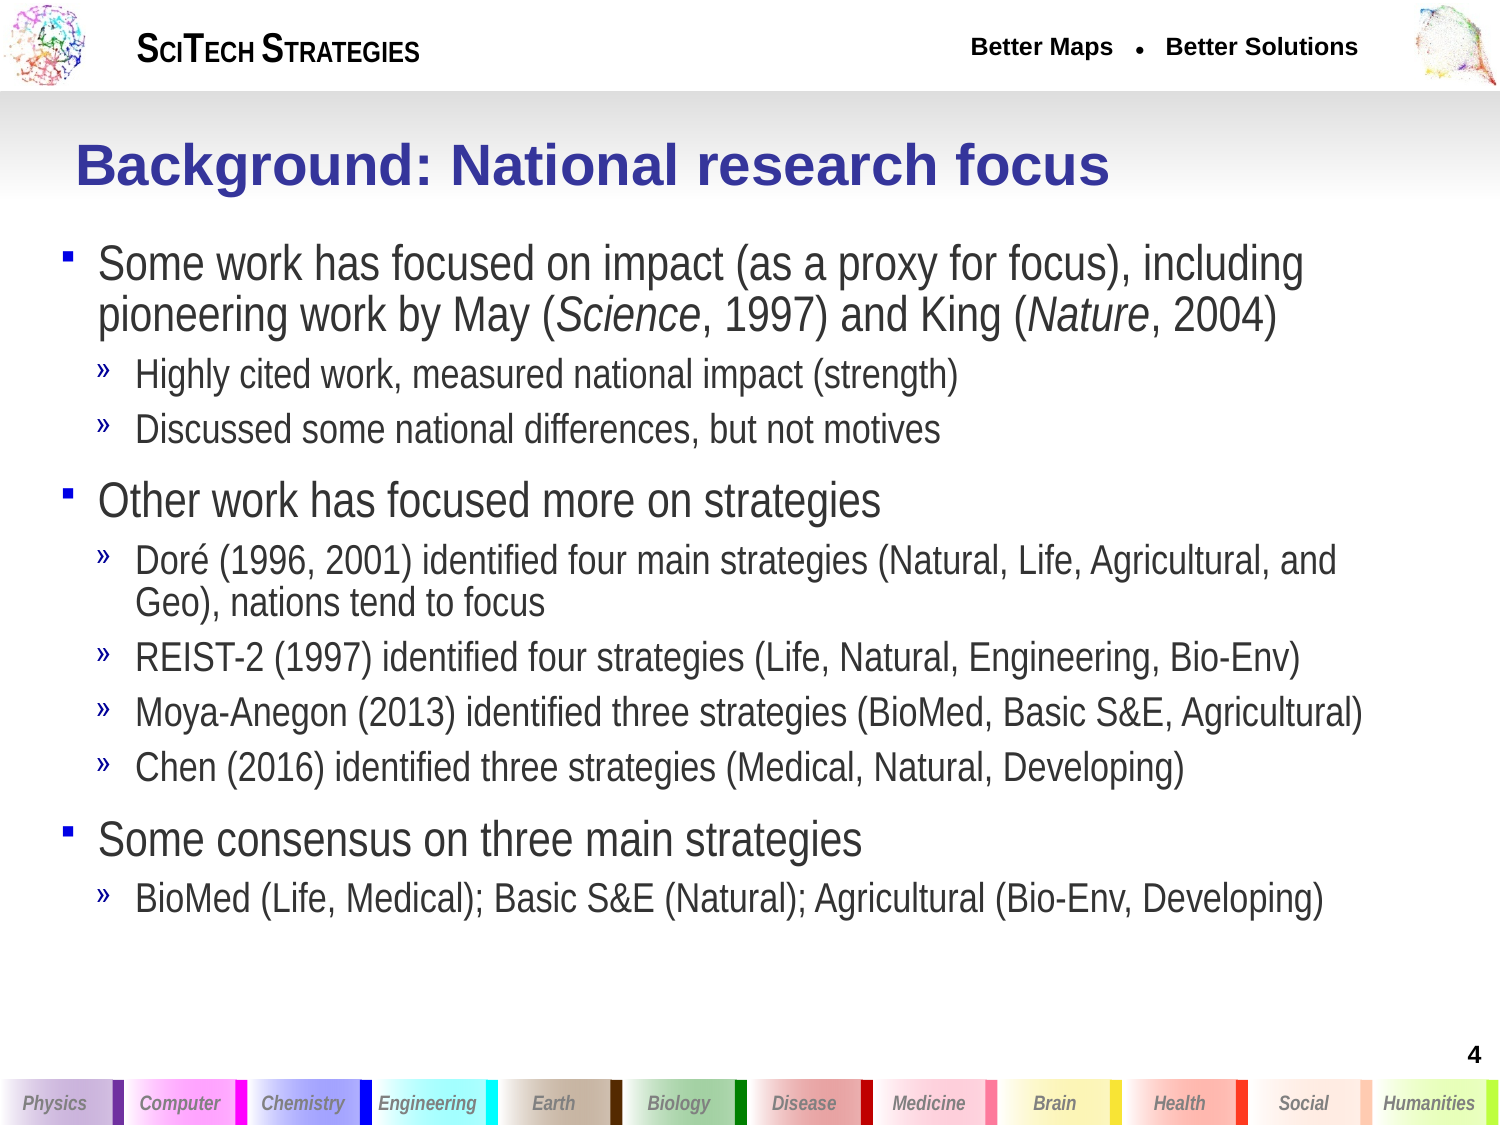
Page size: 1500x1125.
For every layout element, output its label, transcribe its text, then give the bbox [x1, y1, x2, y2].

picture [3, 3, 86, 86]
title Background: National research focus [74, 133, 1426, 199]
picture [1414, 3, 1497, 86]
list Some work has focused on impact (as a proxy for focus), including pioneering work by May (Science, 1997) and King (Nature, 2004) Highly cited work, measured national impact (strength) Discussed some national differences, but not motives Other work has focused more on strategies Doré (1996, 2001) identified four main strategies (Natural, Life, Agricultural, and Geo), nations tend to focus REIST-2 (1997) identified four strategies (Life, Natural, Engineering, Bio-Env) Moya-Anegon (2013) identified three strategies (BioMed, Basic S&E, Agricultural) Chen (2016) identified three strategies (Medical, Natural, Developing) Some consensus on three main strategies BioMed (Life, Medical); Basic S&E (Natural); Agricultural (Bio-Env, Developing) [59, 239, 1411, 929]
